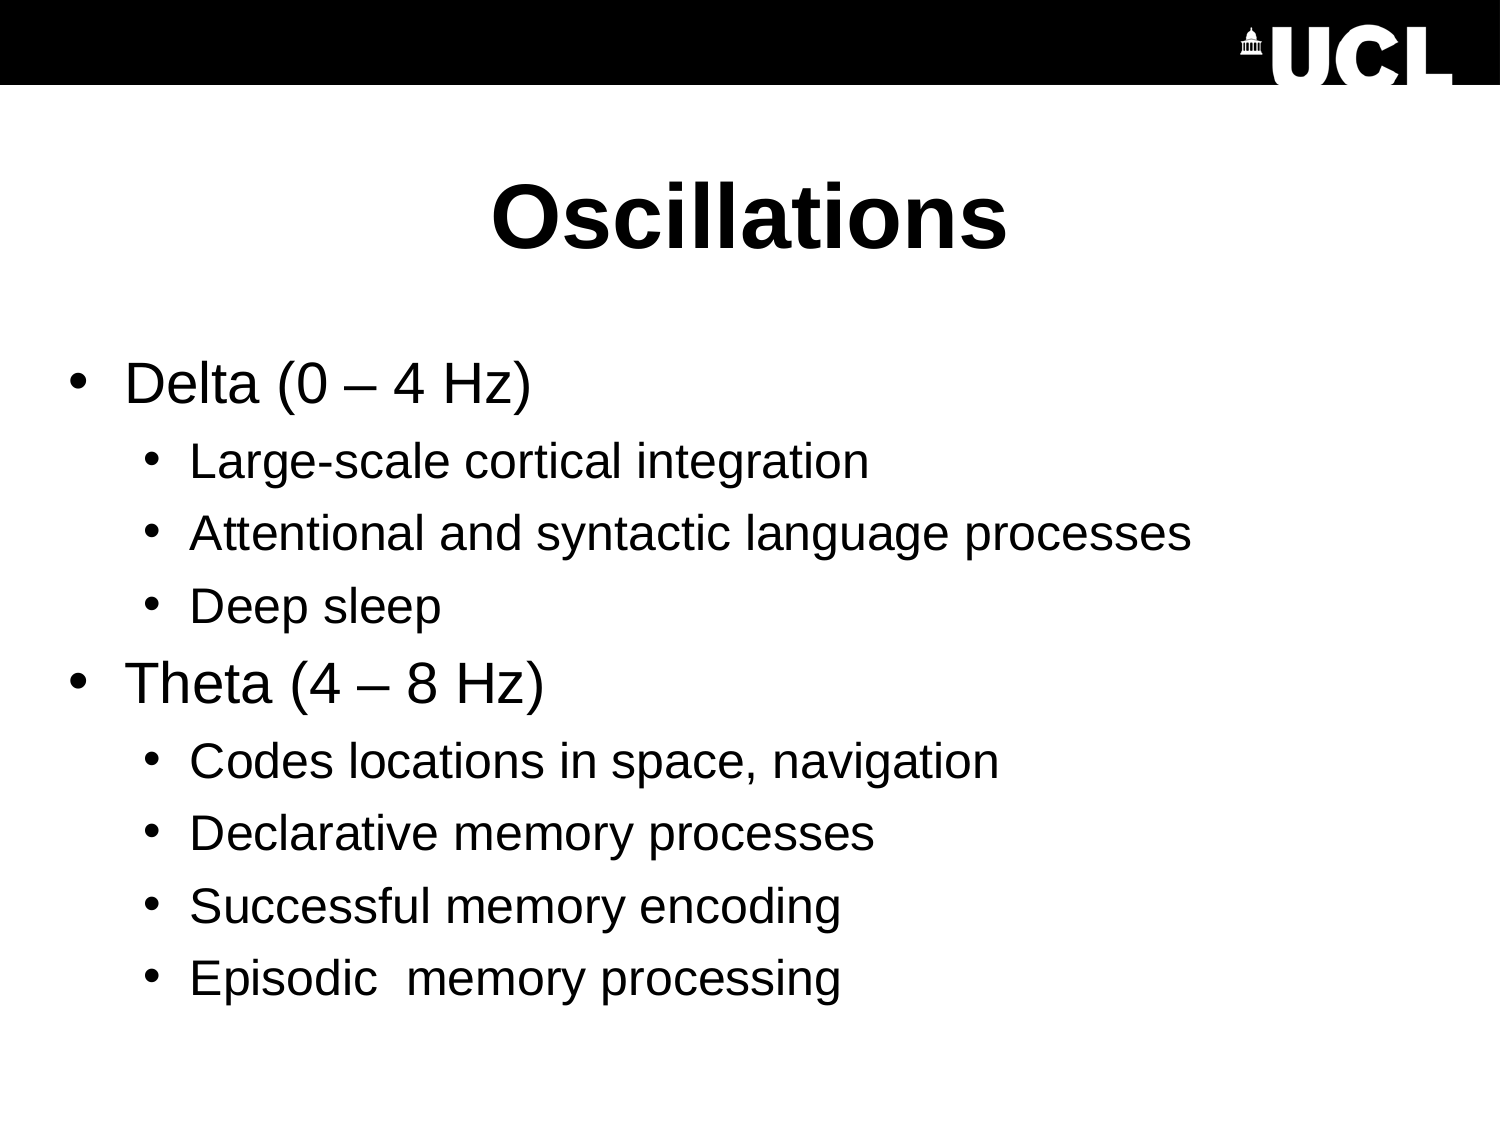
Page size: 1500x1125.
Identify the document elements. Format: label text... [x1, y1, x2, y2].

title Oscillations [53, 148, 1448, 362]
list Delta (0 – 4 Hz) Large-scale cortical integration Attentional and syntactic language processes Deep sleep Theta (4 – 8 Hz) Codes locations in space, navigation Declarative memory processes Successful memory encoding Episodic memory processing [52, 337, 1446, 1048]
picture [0, 0, 1500, 85]
